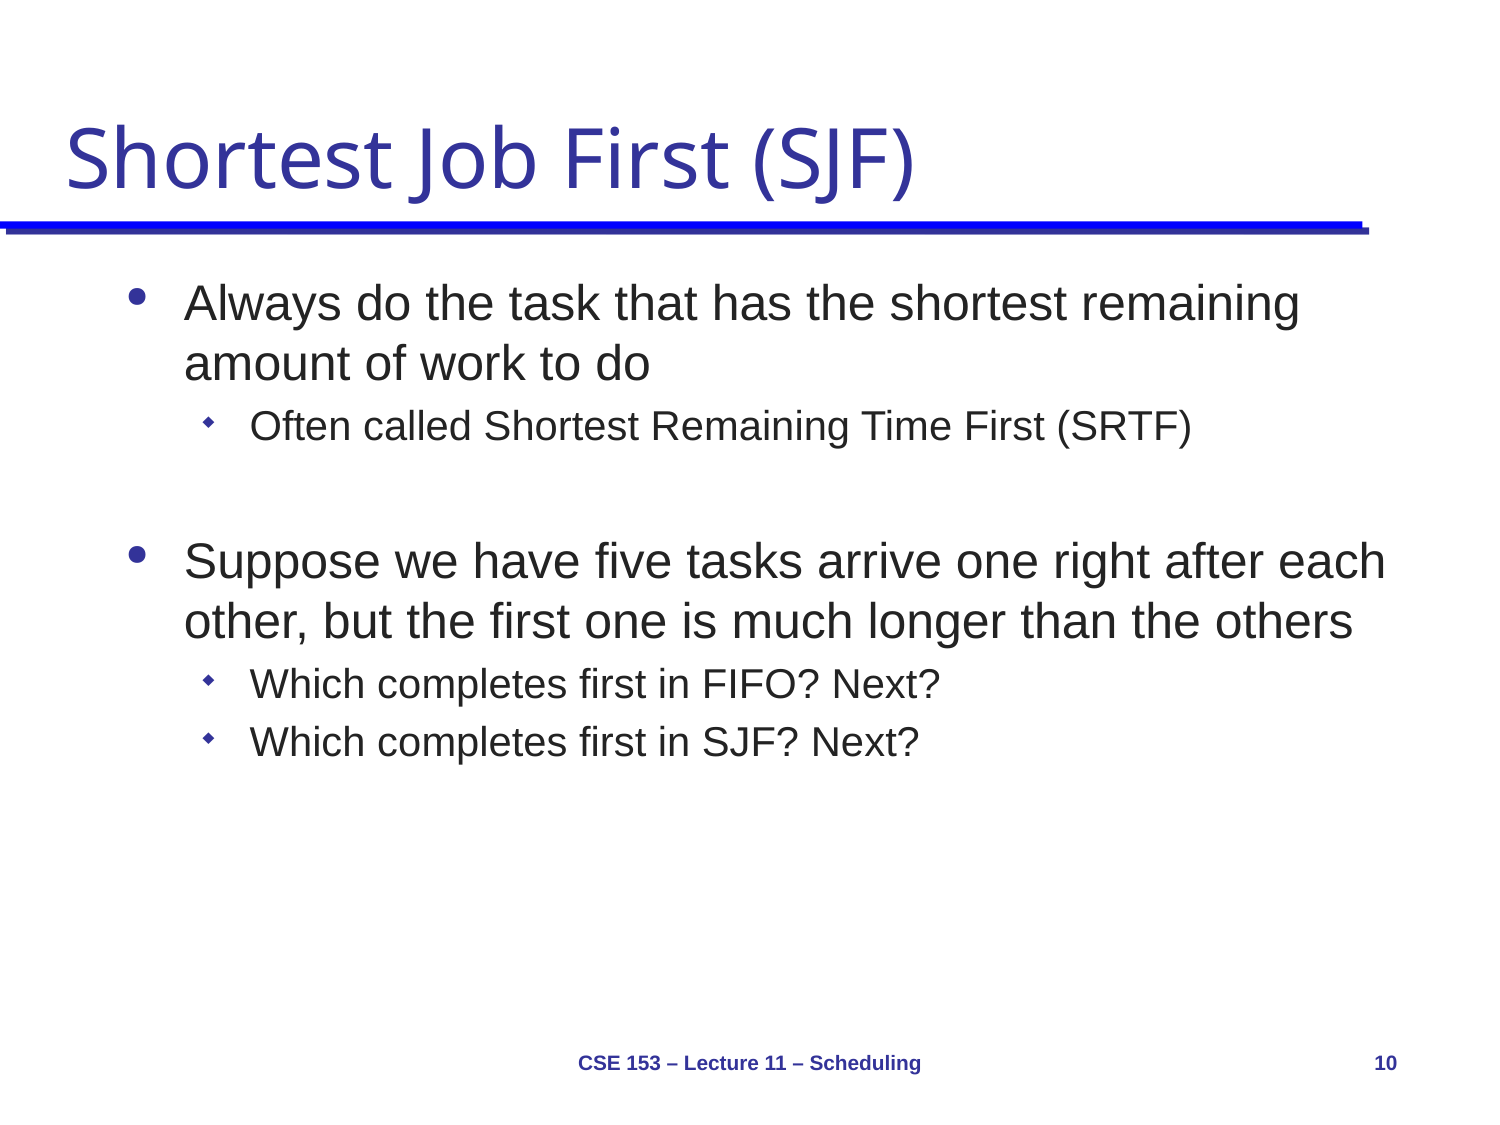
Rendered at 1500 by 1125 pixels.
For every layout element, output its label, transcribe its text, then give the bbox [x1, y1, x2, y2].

list Always do the task that has the shortest remaining amount of work to do Often called Shortest Remaining Time First (SRTF) Suppose we have five tasks arrive one right after each other, but the first one is much longer than the others Which completes first in FIFO? Next? Which completes first in SJF? Next? [112, 262, 1413, 988]
footer CSE 153 – Lecture 11 – Scheduling [512, 1024, 988, 1101]
title Shortest Job First (SJF) [49, 24, 1451, 213]
slide_number 10 [1312, 1024, 1413, 1101]
